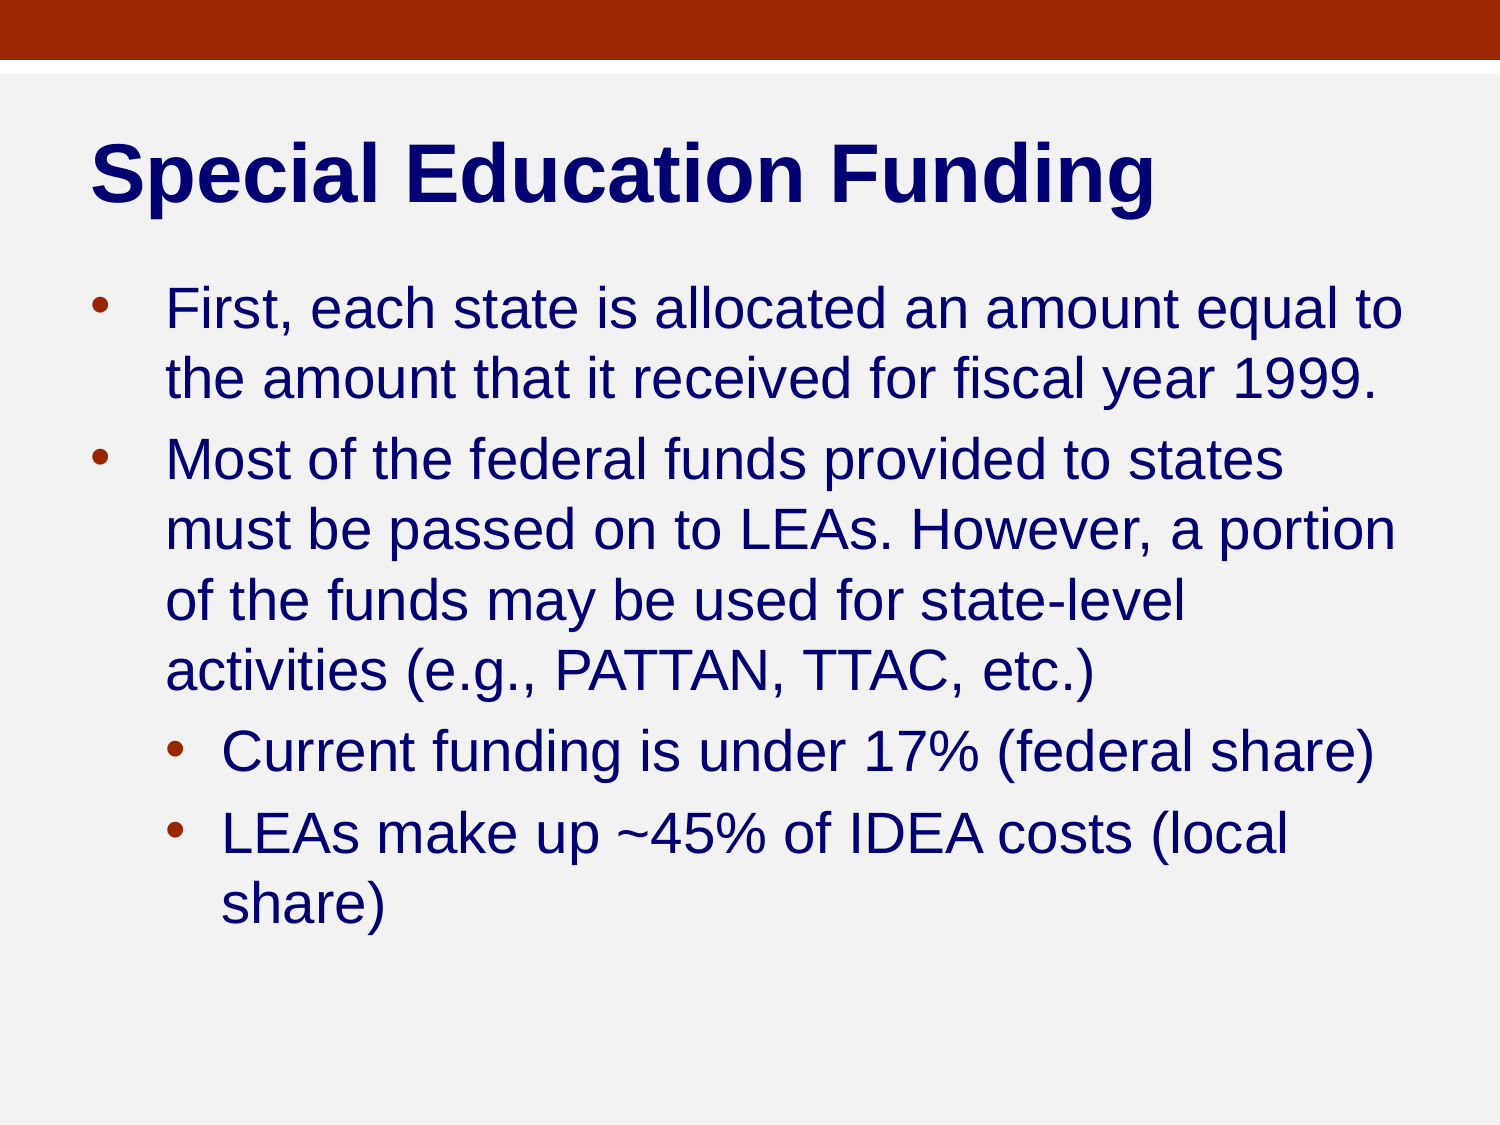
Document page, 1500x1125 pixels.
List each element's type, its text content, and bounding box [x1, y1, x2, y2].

list First, each state is allocated an amount equal to the amount that it received for fiscal year 1999. Most of the federal funds provided to states must be passed on to LEAs. However, a portion of the funds may be used for state-level activities (e.g., PATTAN, TTAC, etc.) Current funding is under 17% (federal share) LEAs make up ~45% of IDEA costs (local share) [75, 262, 1425, 1063]
title Special Education Funding [75, 87, 1425, 250]
